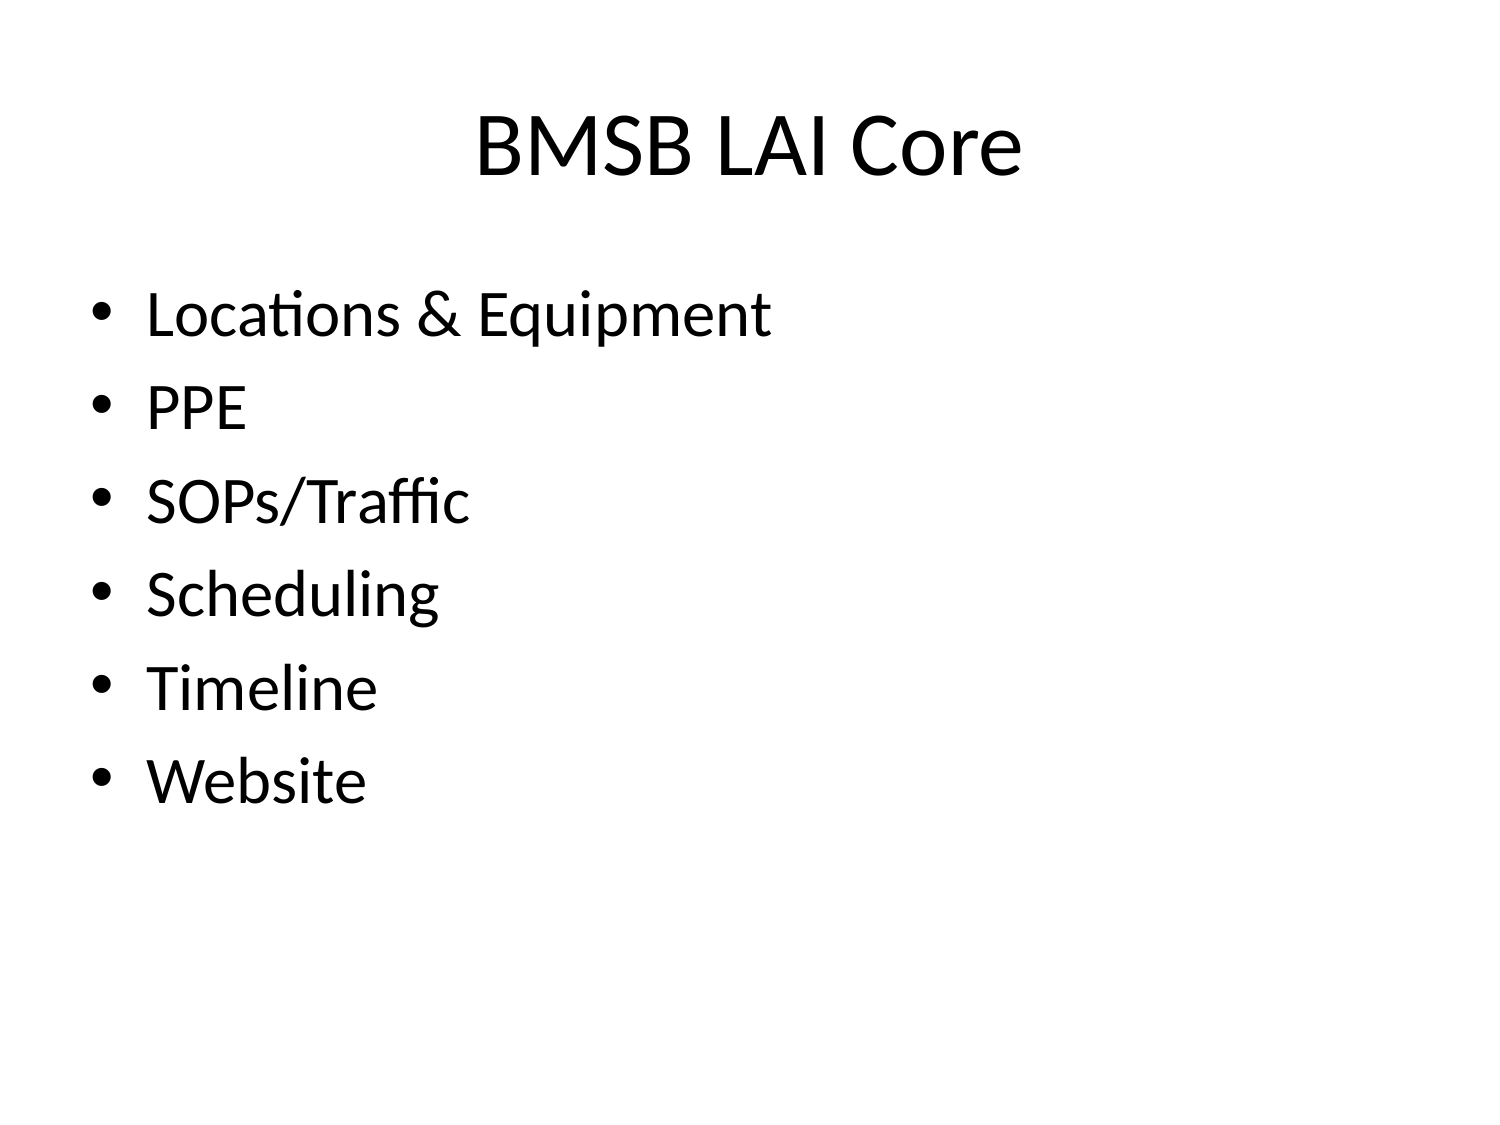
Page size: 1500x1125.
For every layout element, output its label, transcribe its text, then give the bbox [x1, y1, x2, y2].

list Locations & Equipment PPE SOPs/Traffic Scheduling Timeline Website [75, 262, 1425, 1005]
title BMSB LAI Core [75, 45, 1425, 233]
